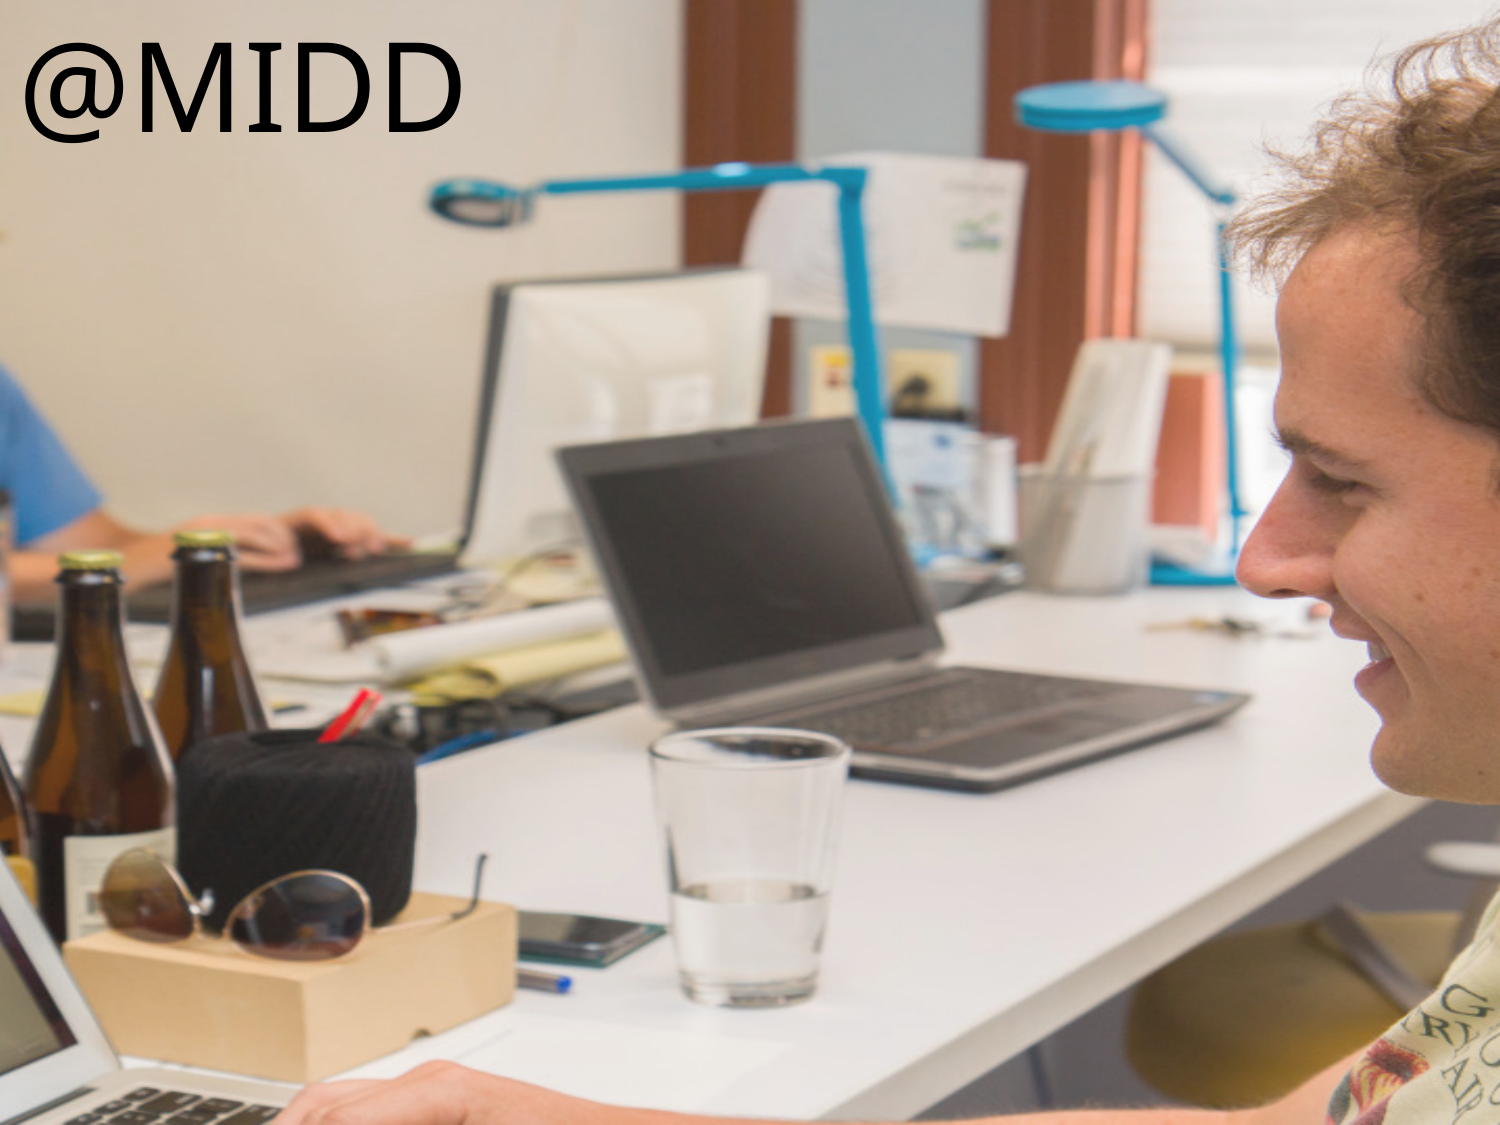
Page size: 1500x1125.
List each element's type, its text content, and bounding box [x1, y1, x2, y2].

list [75, 262, 1425, 1005]
text_box @MIDD [3, 0, 485, 165]
